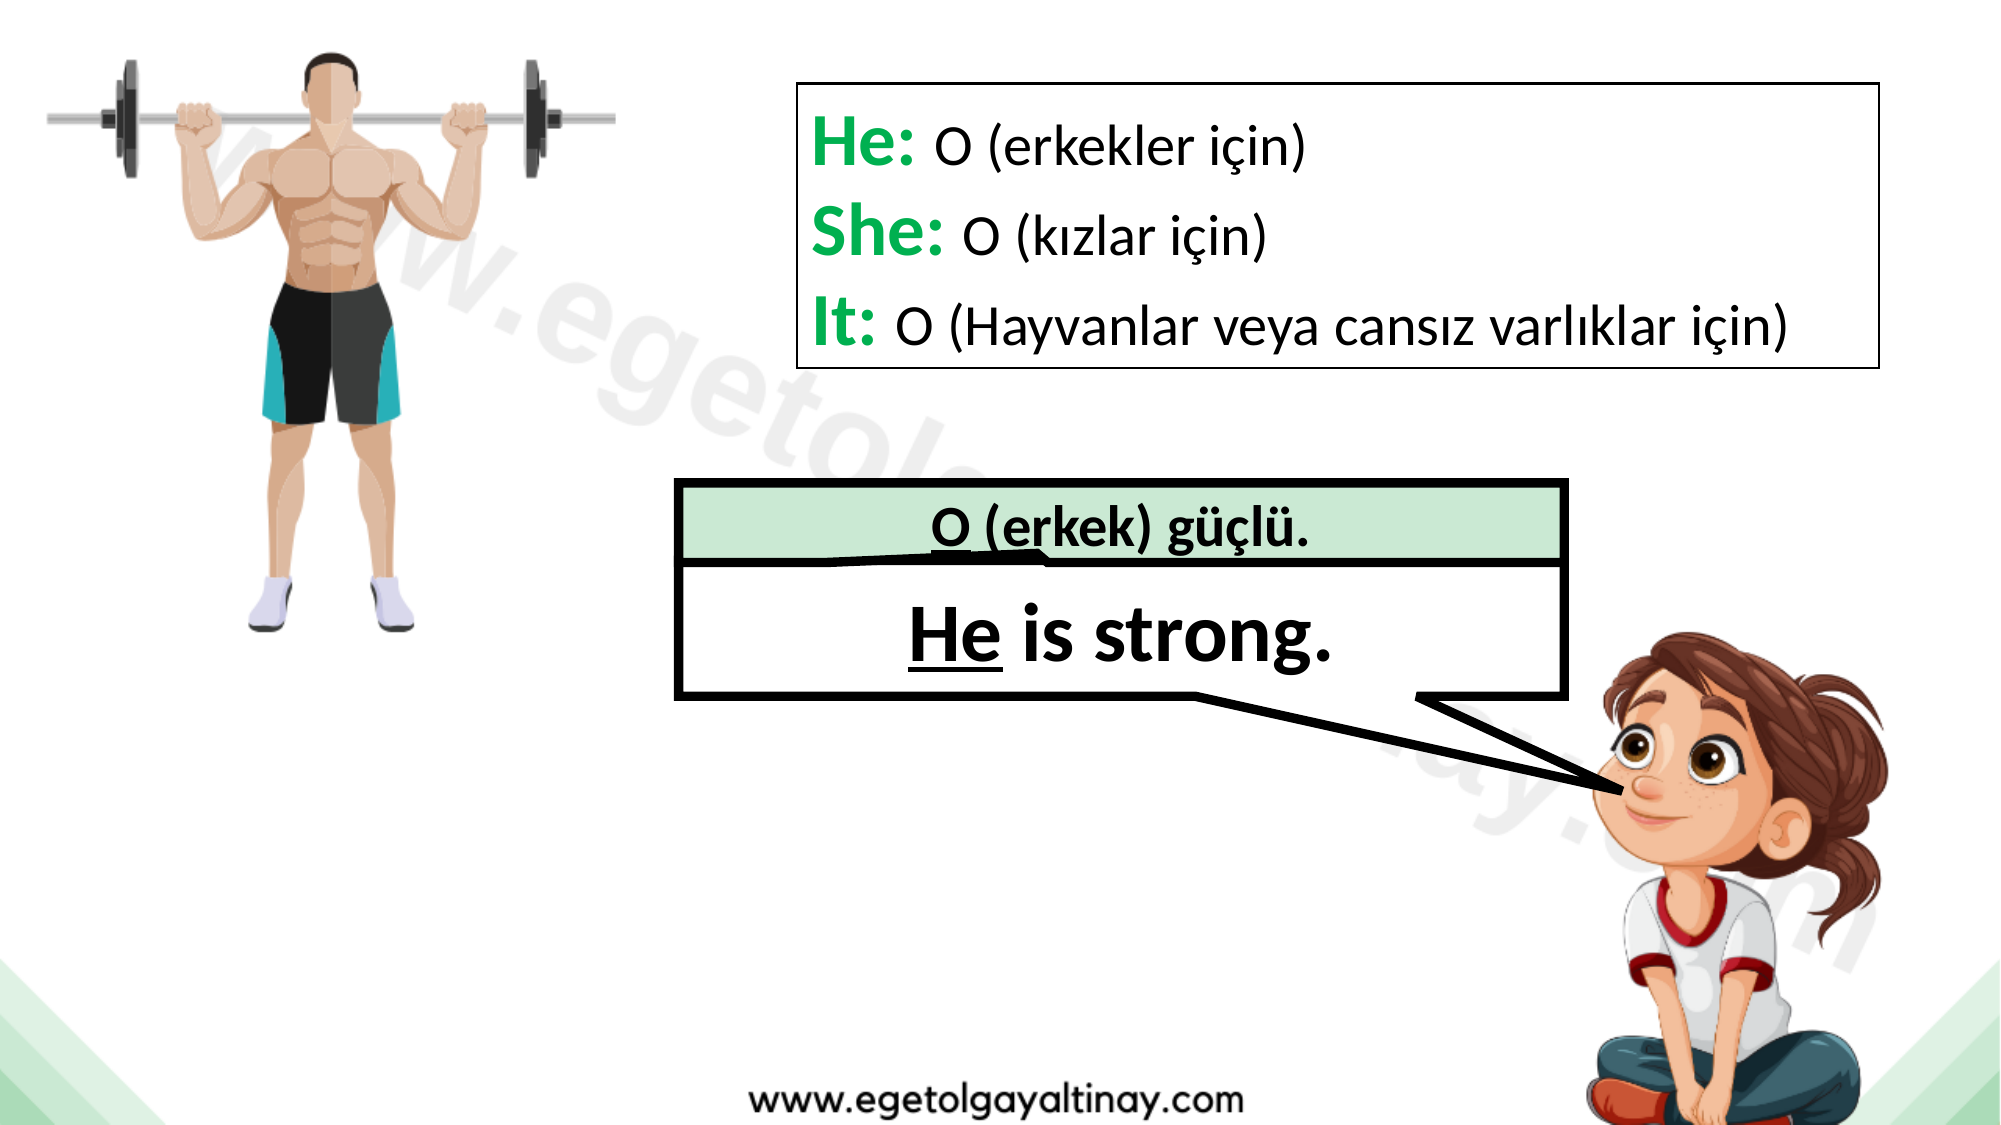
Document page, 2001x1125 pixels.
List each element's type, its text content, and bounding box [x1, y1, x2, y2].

text_box He: O (erkekler için) She: O (kızlar için) It: O (Hayvanlar veya cansız varlıklar için) [796, 82, 1880, 369]
text_box He is strong. [677, 559, 1623, 793]
picture [0, 0, 2001, 1125]
text_box O (erkek) güçlü. [677, 481, 1566, 564]
